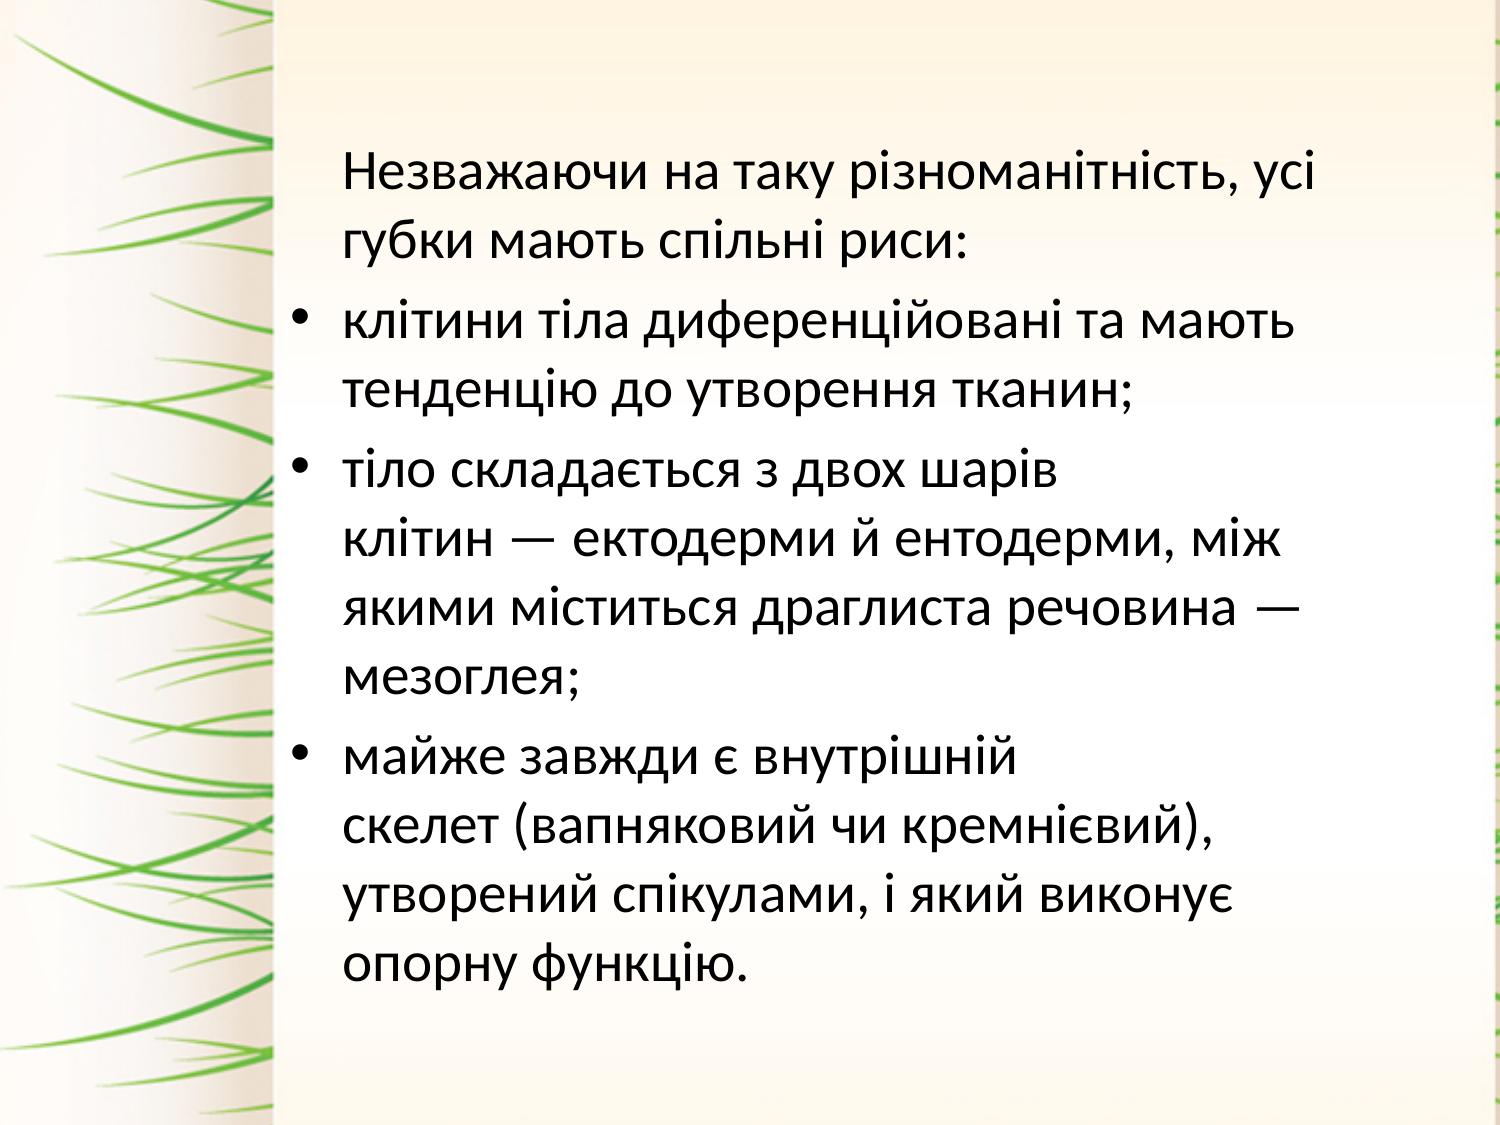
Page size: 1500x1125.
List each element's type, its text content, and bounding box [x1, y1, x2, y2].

list Незважаючи на таку різноманітність, усі губки мають спільні риси: клітини тіла диференційовані та мають тенденцію до утворення тканин; тіло складається з двох шарів клітин — ектодерми й ентодерми, між якими міститься драглиста речовина —мезоглея; майже завжди є внутрішній скелет (вапняковий чи кремнієвий), утворений спікулами, і який виконує опорну функцію. [275, 125, 1425, 1005]
picture [0, 0, 1500, 1125]
